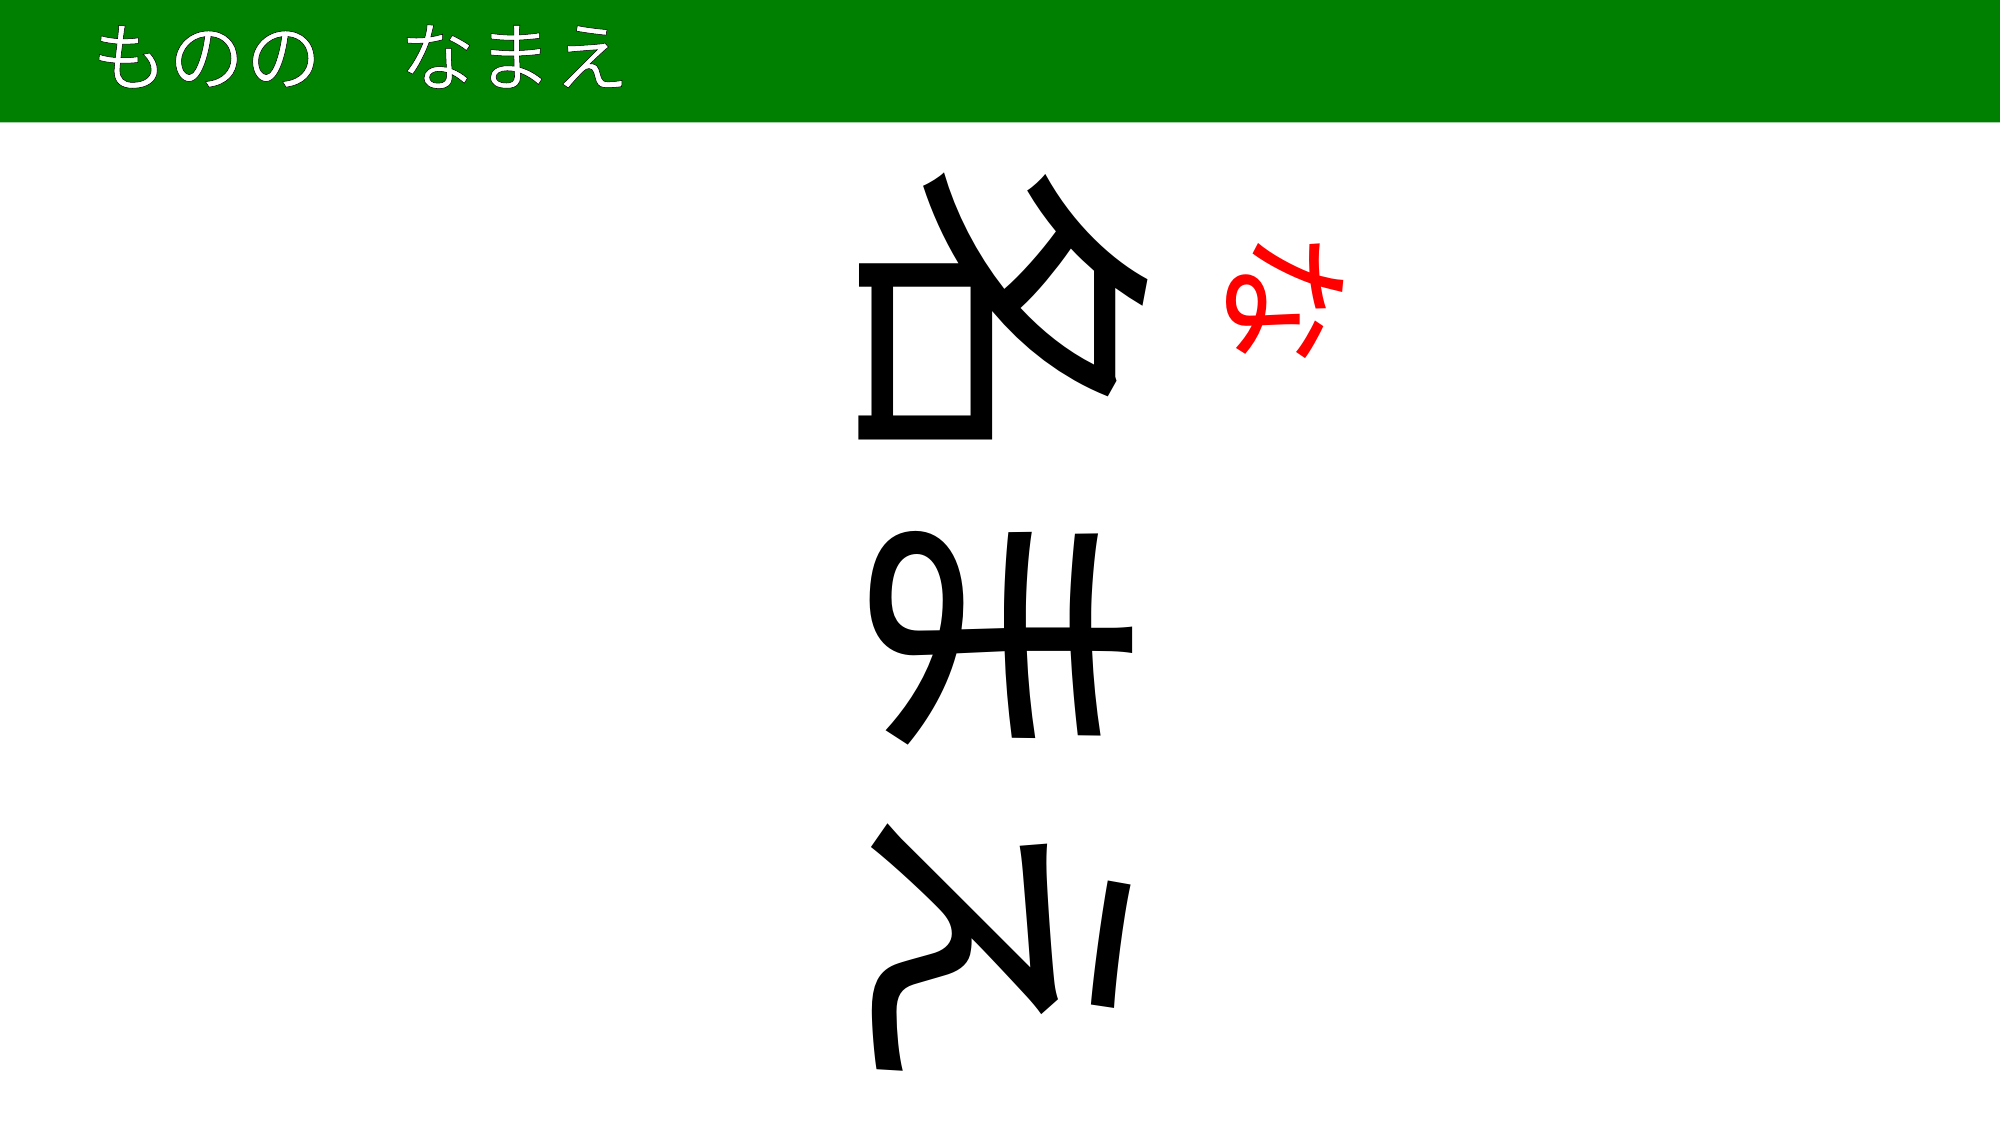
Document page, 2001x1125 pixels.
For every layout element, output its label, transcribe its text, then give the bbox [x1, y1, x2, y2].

slide_number 74 [1712, 0, 2000, 123]
text_box 名まえ [795, 147, 1205, 1125]
text_box な [1181, 215, 1378, 370]
title ものの なまえ [0, 0, 1712, 123]
